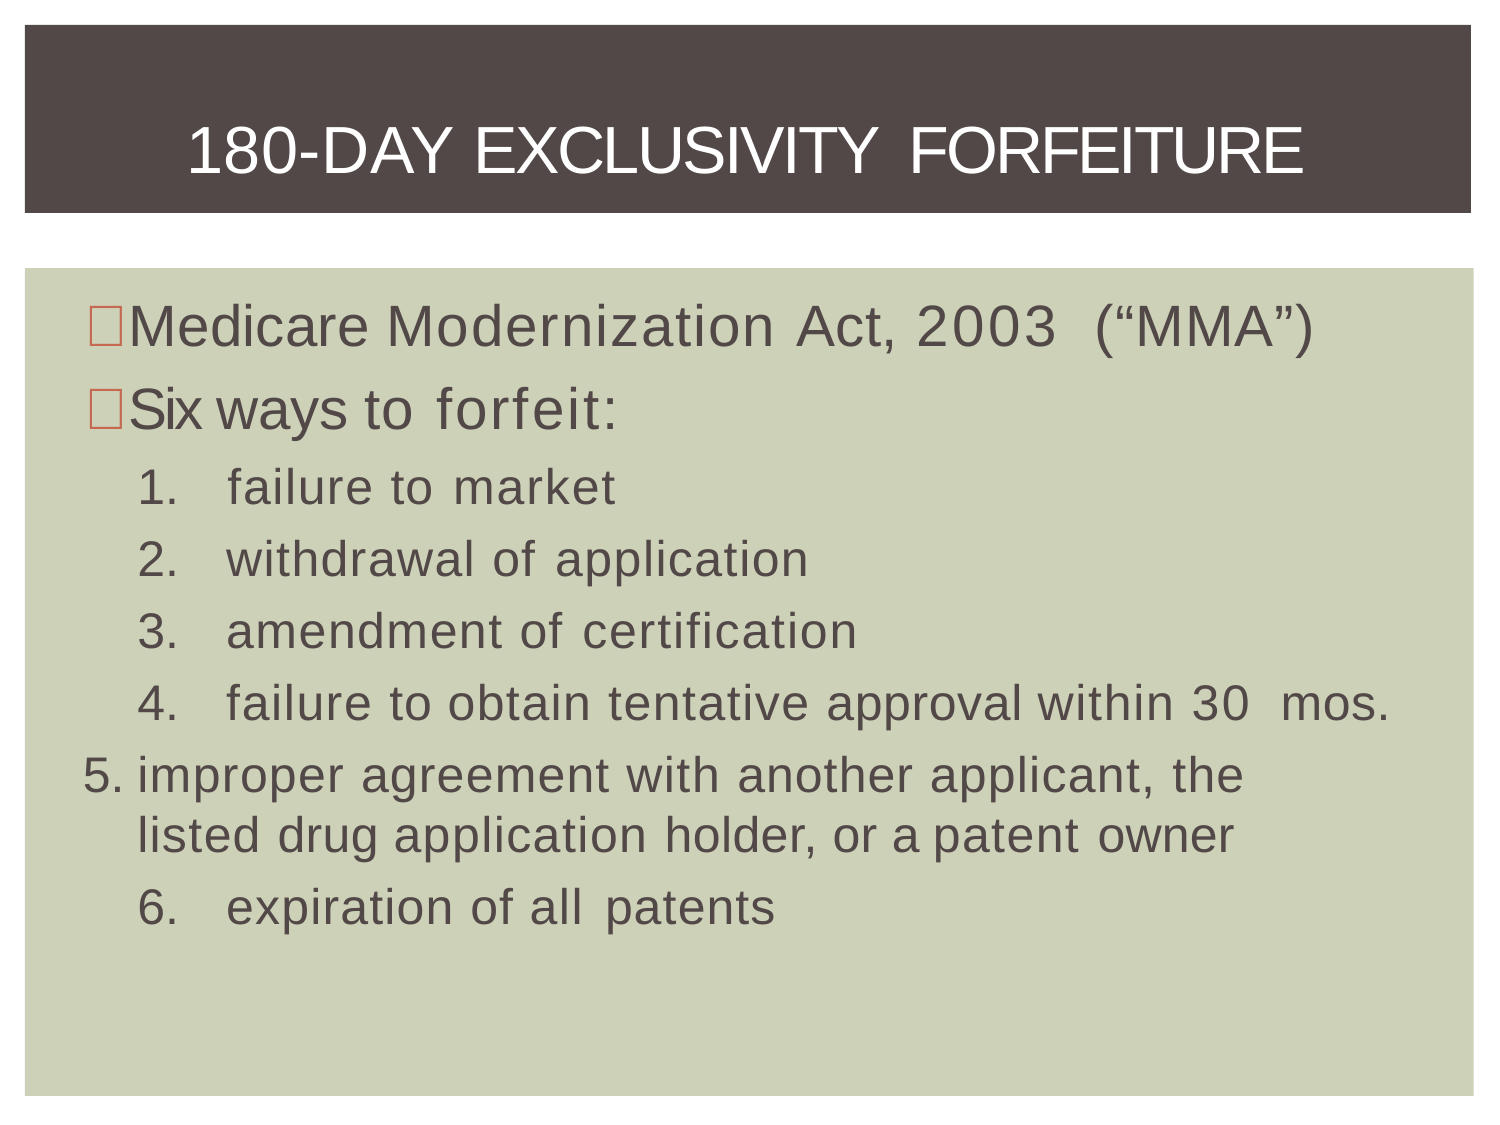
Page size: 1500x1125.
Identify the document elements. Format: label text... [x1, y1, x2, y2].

text_box Medicare Modernization Act, 2003 (“MMA”) Six ways to forfeit: failure to market withdrawal of application amendment of certification failure to obtain tentative approval within 30 mos. improper agreement with another applicant, the listed drug application holder, or a patent owner expiration of all patents [82, 271, 1399, 935]
title 180-DAY EXCLUSIVITY FORFEITURE [24, 24, 1471, 213]
